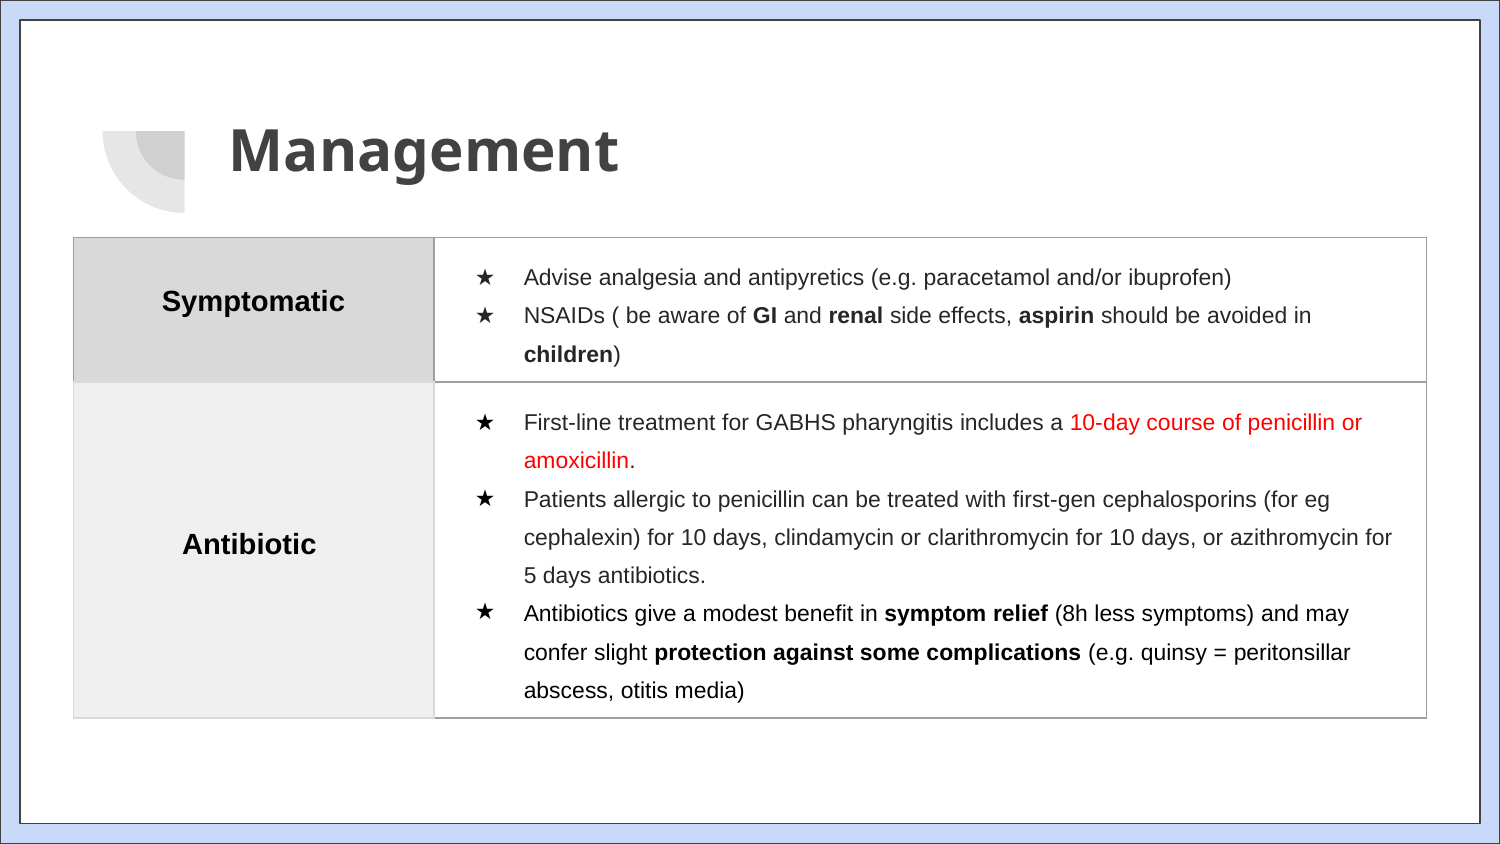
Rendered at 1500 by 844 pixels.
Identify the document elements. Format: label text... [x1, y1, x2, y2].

table_cell Antibiotic [74, 383, 433, 717]
table_header Symptomatic [74, 238, 433, 381]
table_header Advise analgesia and antipyretics (e.g. paracetamol and/or ibuprofen) NSAIDs ( be aware of GI and renal side effects, aspirin should be avoided in children) [435, 238, 1426, 381]
table_cell First-line treatment for GABHS pharyngitis includes a 10-day course of penicillin or amoxicillin. Patients allergic to penicillin can be treated with first-gen cephalosporins (for eg cephalexin) for 10 days, clindamycin or clarithromycin for 10 days, or azithromycin for 5 days antibiotics. Antibiotics give a modest benefit in symptom relief (8h less symptoms) and may confer slight protection against some complications (e.g. quinsy = peritonsillar abscess, otitis media) [435, 383, 1426, 717]
title Management [213, 98, 1368, 237]
text_box [0, 0, 1500, 844]
